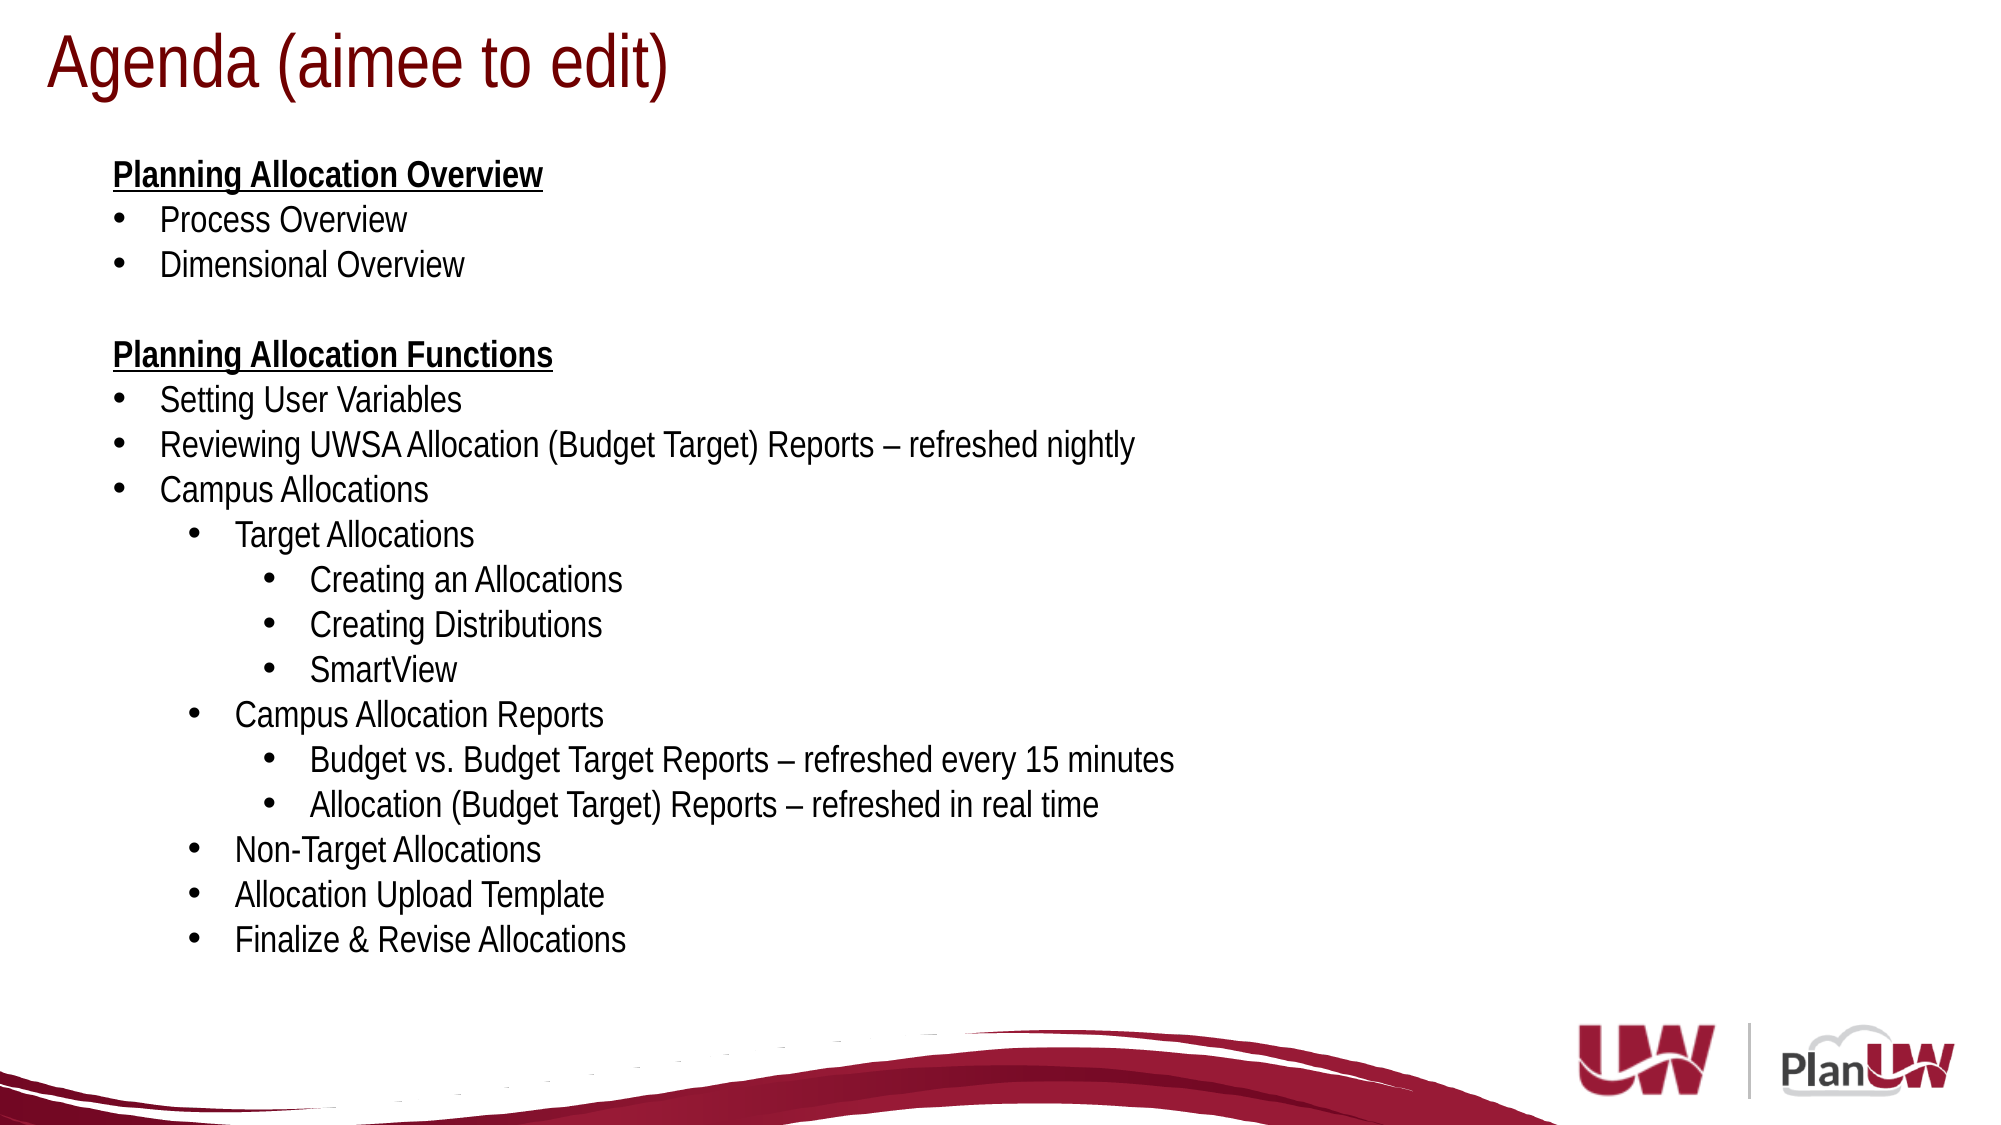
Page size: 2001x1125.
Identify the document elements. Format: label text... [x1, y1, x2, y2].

picture [0, 988, 1723, 1125]
text_box Planning Allocation Overview Process Overview Dimensional Overview Planning Allocation Functions Setting User Variables Reviewing UWSA Allocation (Budget Target) Reports – refreshed nightly Campus Allocations Target Allocations Creating an Allocations Creating Distributions SmartView Campus Allocation Reports Budget vs. Budget Target Reports – refreshed every 15 minutes Allocation (Budget Target) Reports – refreshed in real time Non-Target Allocations Allocation Upload Template Finalize & Revise Allocations [97, 142, 1408, 1013]
text_box Agenda (aimee to edit) [32, 12, 1967, 103]
picture [1768, 1010, 1961, 1103]
